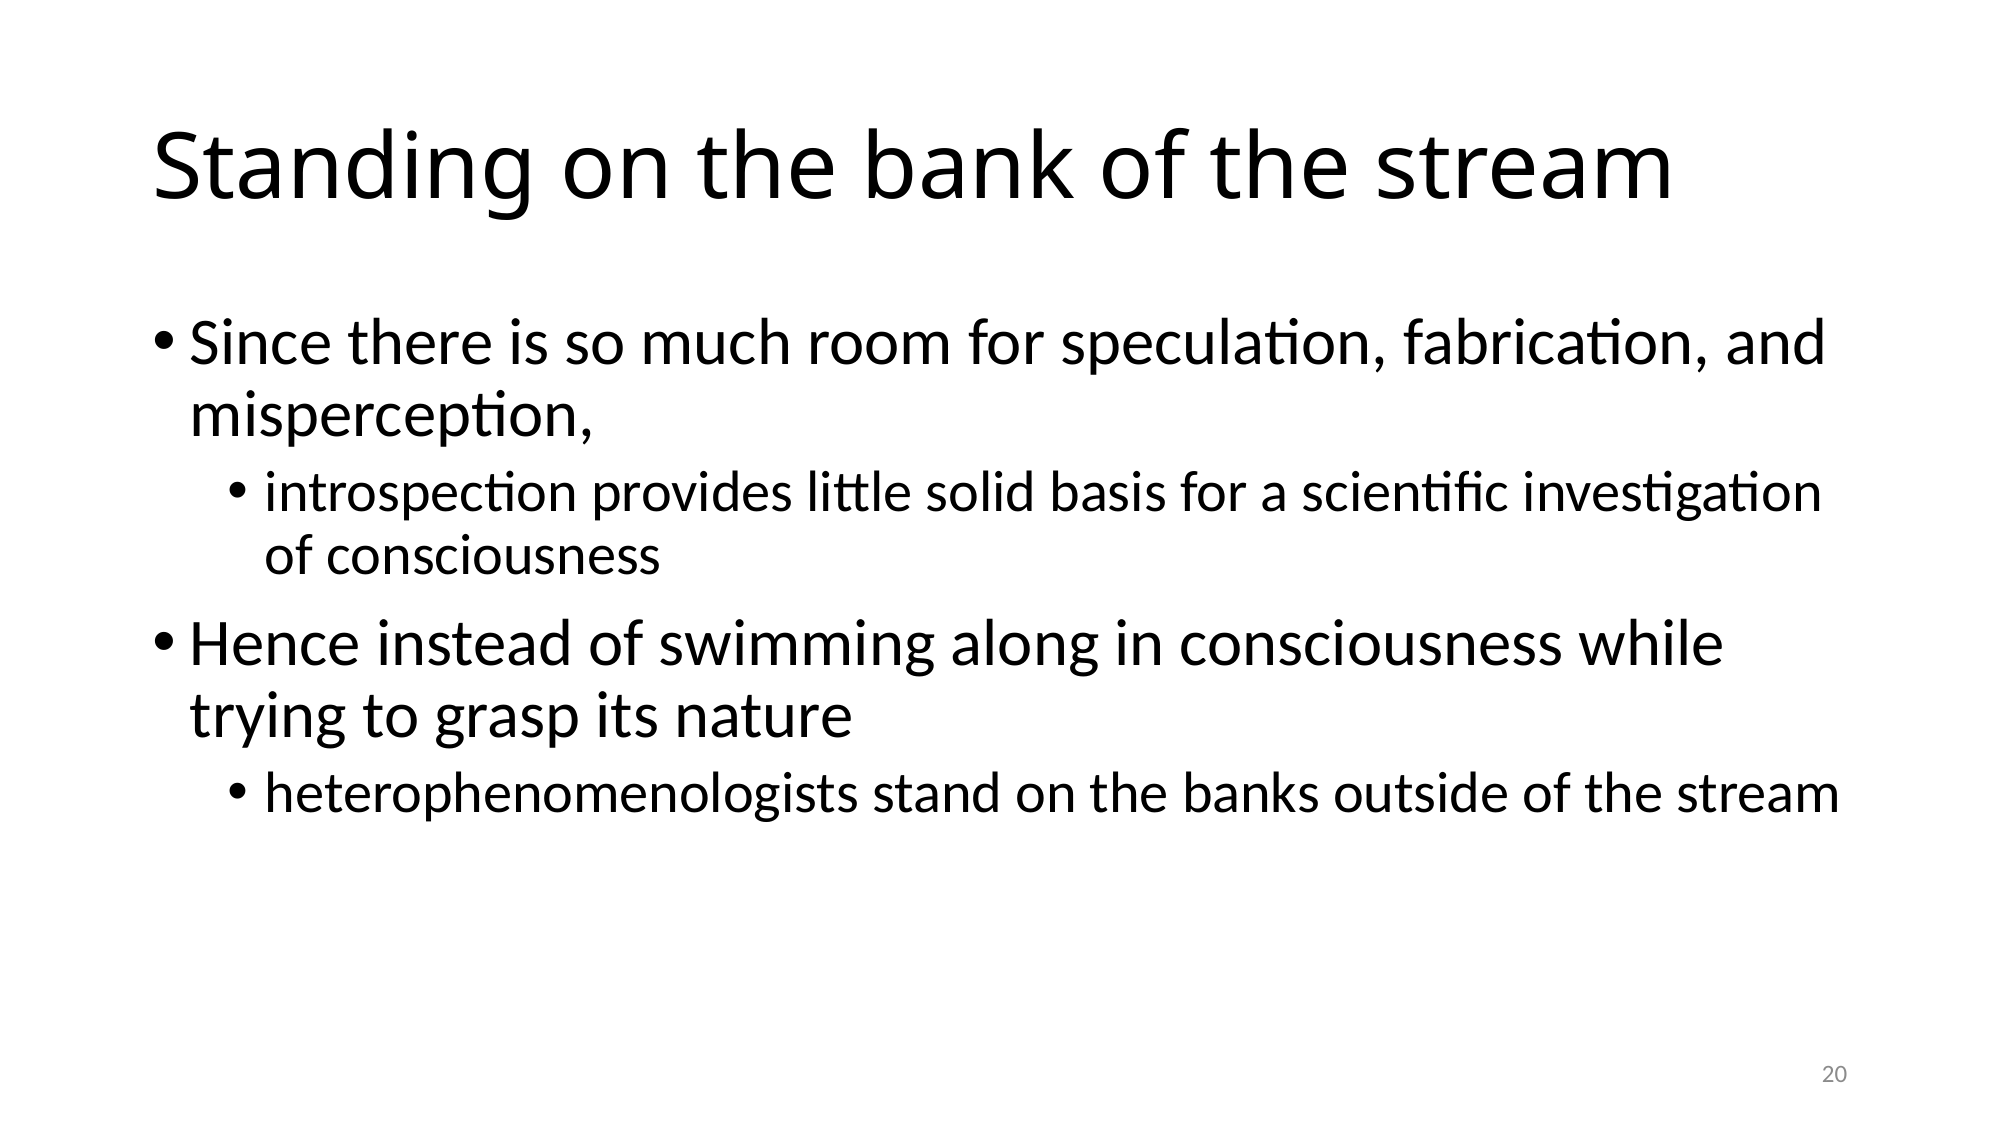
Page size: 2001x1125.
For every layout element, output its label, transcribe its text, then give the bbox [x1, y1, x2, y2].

slide_number 20 [1412, 1042, 1863, 1103]
title Standing on the bank of the stream [137, 59, 1863, 278]
list Since there is so much room for speculation, fabrication, and misperception, introspection provides little solid basis for a scientific investigation of consciousness Hence instead of swimming along in consciousness while trying to grasp its nature heterophenomenologists stand on the banks outside of the stream [137, 299, 1863, 1014]
